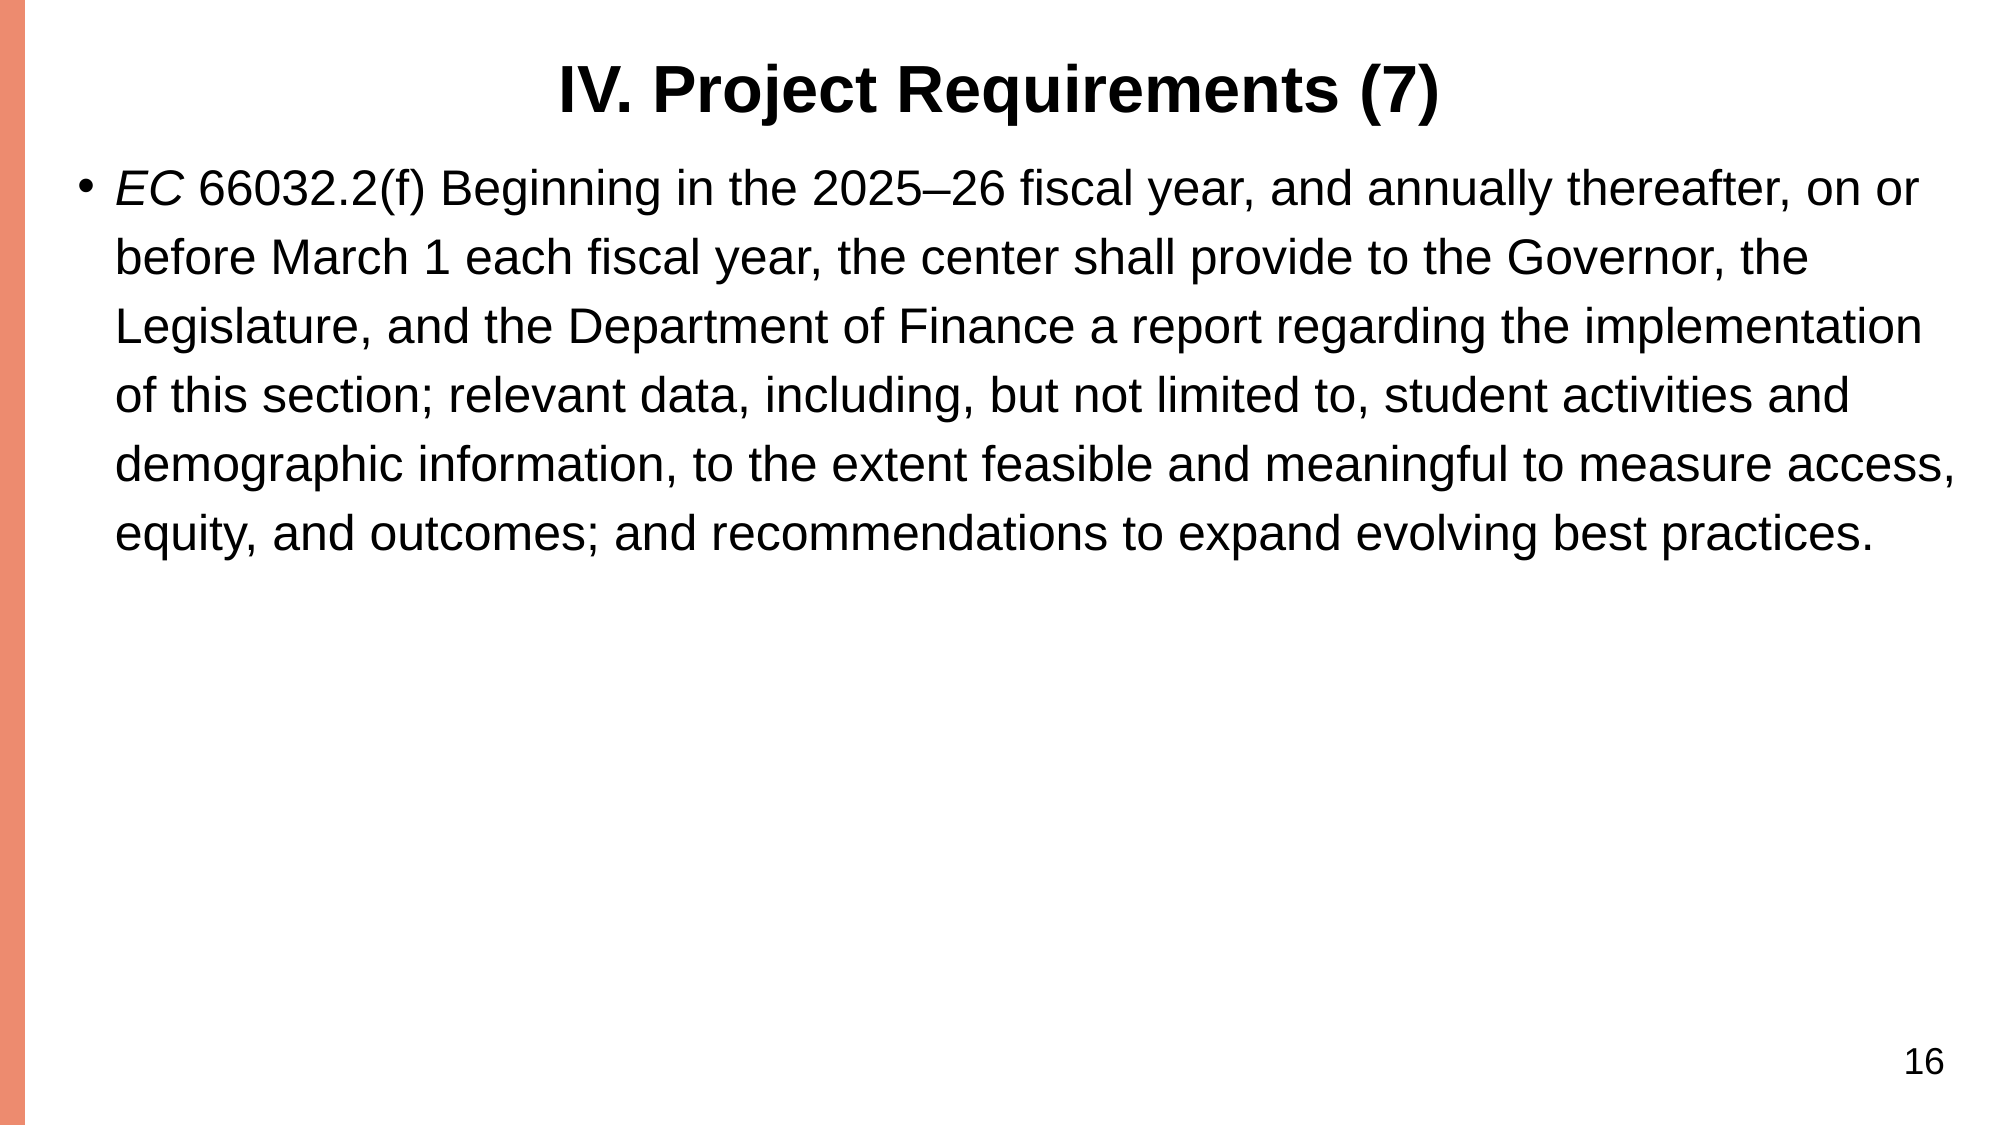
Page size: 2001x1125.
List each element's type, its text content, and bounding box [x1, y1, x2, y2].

title IV. Project Requirements (7) [24, 42, 1975, 138]
list EC 66032.2(f) Beginning in the 2025–26 fiscal year, and annually thereafter, on or before March 1 each fiscal year, the center shall provide to the Governor, the Legislature, and the Department of Finance a report regarding the implementation of this section; relevant data, including, but not limited to, student activities and demographic information, to the extent feasible and meaningful to measure access, equity, and outcomes; and recommendations to expand evolving best practices. [24, 138, 1975, 1089]
text_box 16 [1888, 1029, 1975, 1103]
